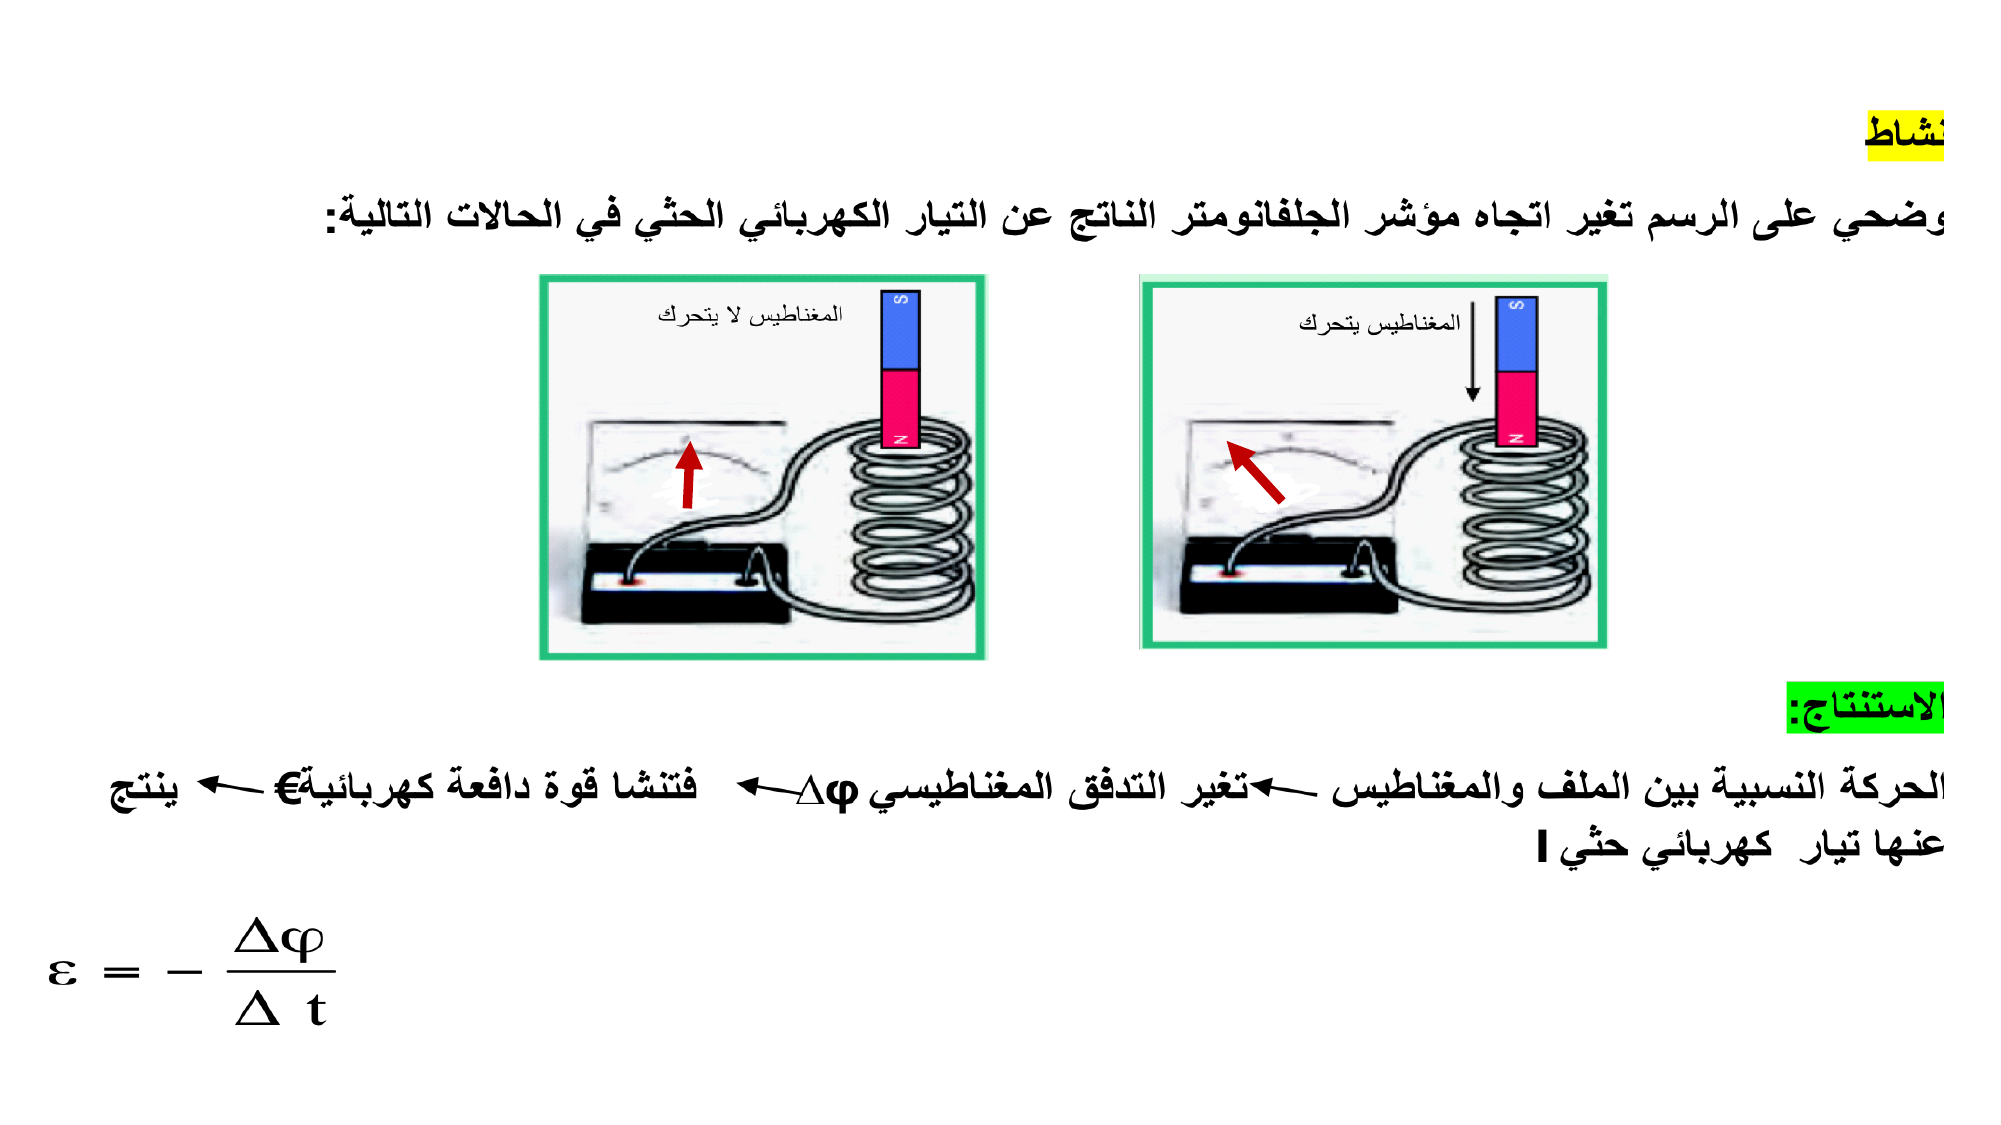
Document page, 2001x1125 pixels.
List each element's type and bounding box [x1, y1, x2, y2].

picture [36, 38, 1944, 1081]
